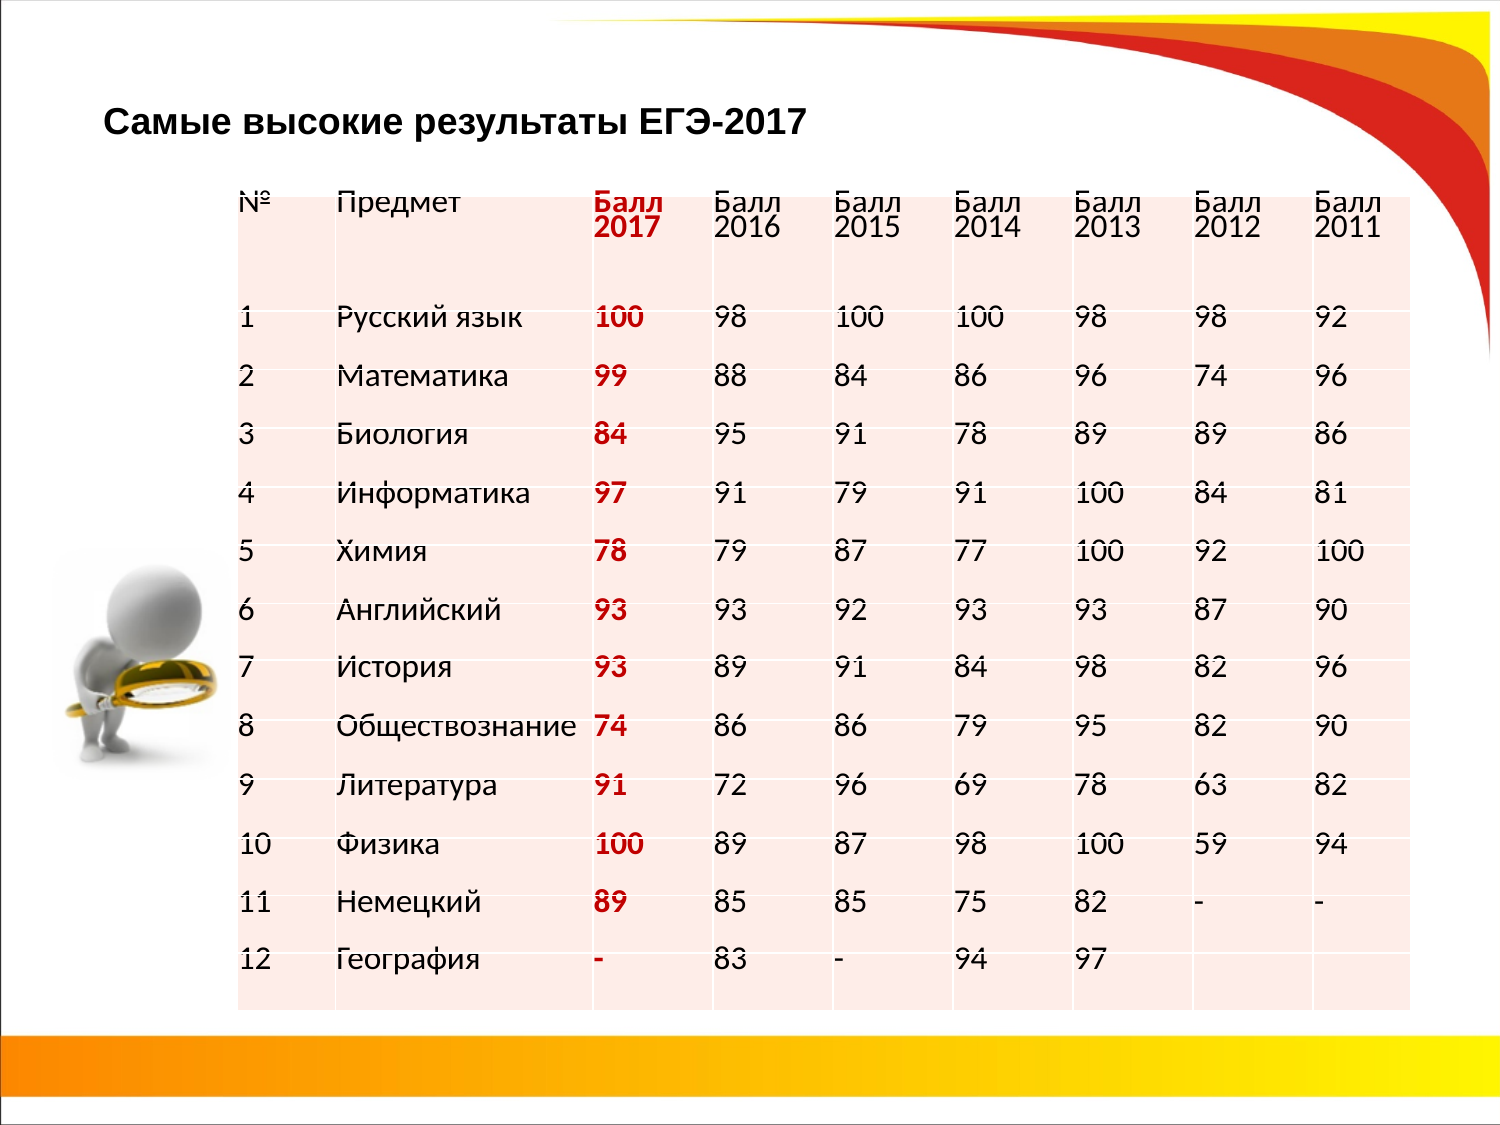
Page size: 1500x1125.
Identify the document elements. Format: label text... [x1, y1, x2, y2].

table_cell 98 [954, 839, 1072, 895]
table_cell 96 [834, 780, 952, 837]
table_cell Литература [336, 780, 592, 837]
table_cell 93 [594, 661, 712, 719]
table_cell 98 [1194, 312, 1312, 369]
table_cell 82 [1074, 896, 1192, 952]
table_cell 96 [1074, 370, 1192, 427]
table_cell 86 [954, 370, 1072, 427]
table_cell 91 [714, 488, 832, 544]
table_cell 4 [238, 488, 335, 544]
table_header Балл 2016 [714, 197, 832, 310]
table_cell 91 [834, 429, 952, 486]
table_cell География [336, 954, 592, 1010]
table_cell 92 [834, 604, 952, 659]
table_cell 89 [714, 661, 832, 719]
table_cell 82 [1314, 780, 1410, 837]
table_header Балл 2017 [594, 197, 712, 310]
table_cell 83 [714, 954, 832, 1010]
table_cell 85 [714, 896, 832, 952]
table_cell 95 [1074, 721, 1192, 778]
table_cell - [594, 954, 712, 1010]
table_cell 94 [1314, 839, 1410, 895]
table_cell 84 [834, 370, 952, 427]
table_cell 5 [241, 546, 335, 603]
table_cell 100 [834, 312, 952, 369]
table_header Балл 2012 [1194, 197, 1312, 310]
table_header Балл 2011 [1314, 197, 1410, 310]
table_cell Математика [336, 370, 592, 427]
table_cell 89 [714, 839, 832, 895]
table_cell 82 [1194, 721, 1312, 778]
table_cell 12 [238, 954, 335, 1010]
table_header Балл 2015 [834, 197, 952, 310]
table_cell 97 [1074, 954, 1192, 1010]
table_cell 92 [1194, 546, 1312, 603]
table_cell 98 [714, 312, 832, 369]
table_cell 78 [594, 546, 712, 603]
table_cell 72 [714, 780, 832, 837]
table_header Предмет [336, 197, 592, 310]
text_box Самые высокие результаты ЕГЭ-2017 [88, 89, 1223, 195]
table_cell 79 [954, 721, 1072, 778]
table_cell 84 [1194, 488, 1312, 544]
table_cell 10 [238, 839, 335, 895]
table_cell Информатика [336, 488, 592, 544]
table_cell 99 [594, 370, 712, 427]
table_cell 75 [954, 896, 1072, 952]
table_cell 87 [1194, 604, 1312, 659]
table_cell 100 [1074, 488, 1192, 544]
table_cell 9 [238, 780, 335, 837]
table_cell Биология [336, 429, 592, 486]
table_cell - [834, 954, 952, 1010]
table_cell 74 [1194, 370, 1312, 427]
table_cell 8 [242, 721, 335, 778]
table_cell Английский [336, 604, 592, 659]
table_cell 79 [834, 488, 952, 544]
table_cell 82 [1194, 661, 1312, 719]
table_cell 93 [954, 604, 1072, 659]
table_header Балл 2013 [1074, 197, 1192, 310]
table_cell Русский язык [336, 312, 592, 369]
table_cell 89 [594, 896, 712, 952]
table_cell Химия [336, 546, 592, 603]
table_cell 69 [954, 780, 1072, 837]
table_cell 2 [238, 370, 335, 427]
table_cell 86 [714, 721, 832, 778]
table_cell 74 [594, 721, 712, 778]
table_cell 86 [1314, 429, 1410, 486]
table_cell 79 [714, 546, 832, 603]
table_cell 63 [1194, 780, 1312, 837]
table_cell 97 [594, 488, 712, 544]
table_cell 98 [1074, 312, 1192, 369]
table_cell 81 [1314, 488, 1410, 544]
table_cell 87 [834, 546, 952, 603]
table_cell 100 [1074, 546, 1192, 603]
table_cell 96 [1314, 370, 1410, 427]
table_cell [1194, 954, 1312, 1010]
table_cell 84 [954, 661, 1072, 719]
table_cell [1314, 954, 1410, 1010]
table_cell 91 [594, 780, 712, 837]
table_cell - [1314, 896, 1410, 952]
table_cell 100 [1074, 839, 1192, 895]
table_cell 11 [238, 896, 335, 952]
table_cell 85 [834, 896, 952, 952]
table_cell 91 [954, 488, 1072, 544]
table_cell 3 [238, 429, 335, 486]
table_cell 84 [594, 429, 712, 486]
table_cell 92 [1314, 312, 1410, 369]
table_cell 78 [1074, 780, 1192, 837]
table_cell 59 [1194, 839, 1312, 895]
table_cell 98 [1074, 661, 1192, 719]
table_cell 90 [1314, 721, 1410, 778]
table_cell Немецкий [336, 896, 592, 952]
table_cell 6 [242, 604, 335, 659]
table_cell 88 [714, 370, 832, 427]
table_cell 93 [1074, 604, 1192, 659]
table_cell 93 [594, 604, 712, 659]
table_cell 100 [954, 312, 1072, 369]
table_cell 77 [954, 546, 1072, 603]
table_cell 86 [834, 721, 952, 778]
table_cell 78 [954, 429, 1072, 486]
table_cell 89 [1074, 429, 1192, 486]
table_cell 1 [238, 312, 335, 369]
table_cell 93 [714, 604, 832, 659]
table_cell 87 [834, 839, 952, 895]
picture [0, 0, 1500, 1125]
table_header Балл 2014 [954, 197, 1072, 310]
table_cell 96 [1314, 661, 1410, 719]
table_cell 7 [242, 661, 335, 719]
table_cell 100 [1314, 546, 1410, 603]
table_cell 94 [954, 954, 1072, 1010]
table_cell 95 [714, 429, 832, 486]
table_cell Обществознание [336, 721, 592, 778]
table_cell 91 [834, 661, 952, 719]
table_cell История [336, 661, 592, 719]
table_cell 90 [1314, 604, 1410, 659]
table_cell - [1194, 896, 1312, 952]
table_cell 100 [594, 839, 712, 895]
table_cell Физика [336, 839, 592, 895]
table_header № [238, 197, 335, 310]
table_cell 89 [1194, 429, 1312, 486]
table_cell 100 [594, 312, 712, 369]
